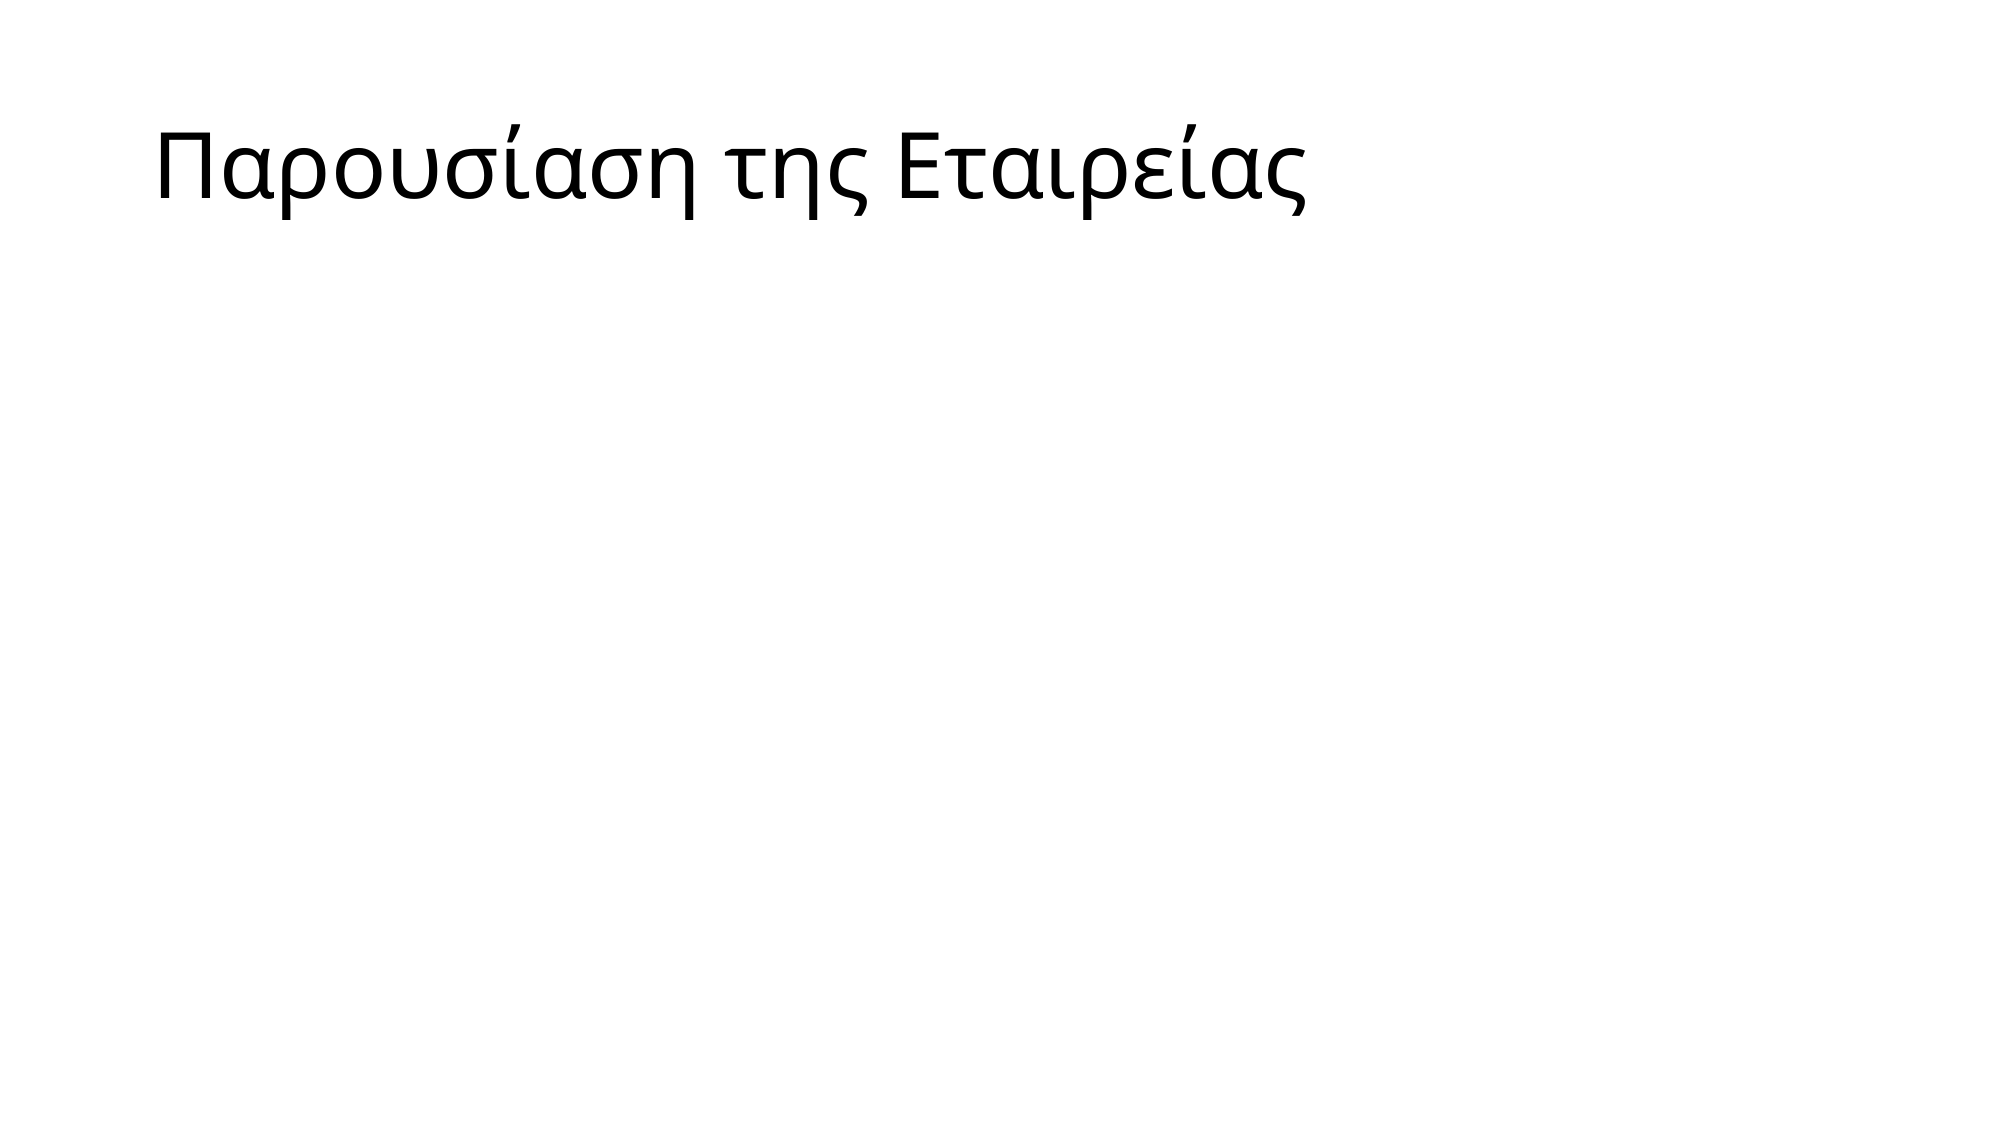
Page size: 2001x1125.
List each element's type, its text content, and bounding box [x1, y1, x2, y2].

title Παρουσίαση της Εταιρείας [137, 59, 1863, 278]
